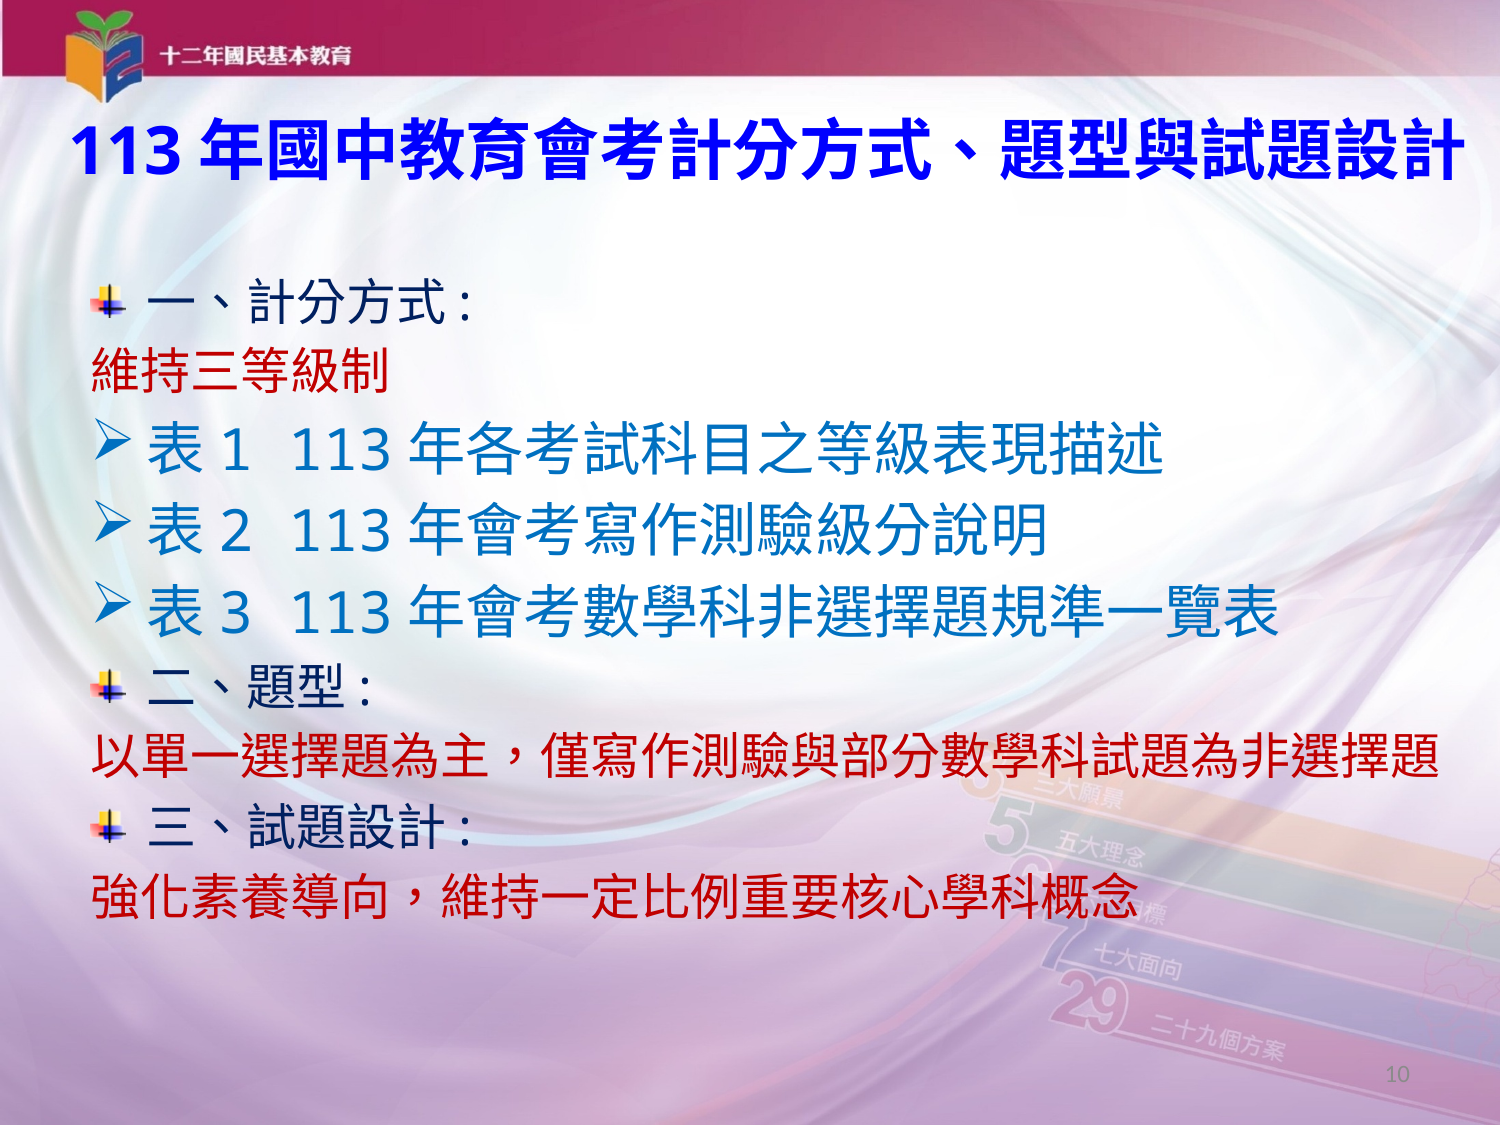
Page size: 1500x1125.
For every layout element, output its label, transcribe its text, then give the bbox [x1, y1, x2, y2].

title 113年國中教育會考計分方式、題型與試題設計 [52, 66, 1483, 230]
picture [0, 0, 1500, 1125]
picture [90, 807, 126, 843]
picture [90, 667, 126, 703]
slide_number 10 [1074, 1042, 1425, 1103]
list 一、計分方式: 維持三等級制 表1 113年各考試科目之等級表現描述 表2 113年會考寫作測驗級分說明 表3 113年會考數學科非選擇題規準一覽表 二、題型: 以單一選擇題為主，僅寫作測驗與部分數學科試題為非選擇題 三、試題設計: 強化素養導向，維持一定比例重要核心學科概念 [74, 262, 1500, 1103]
picture [90, 282, 126, 318]
